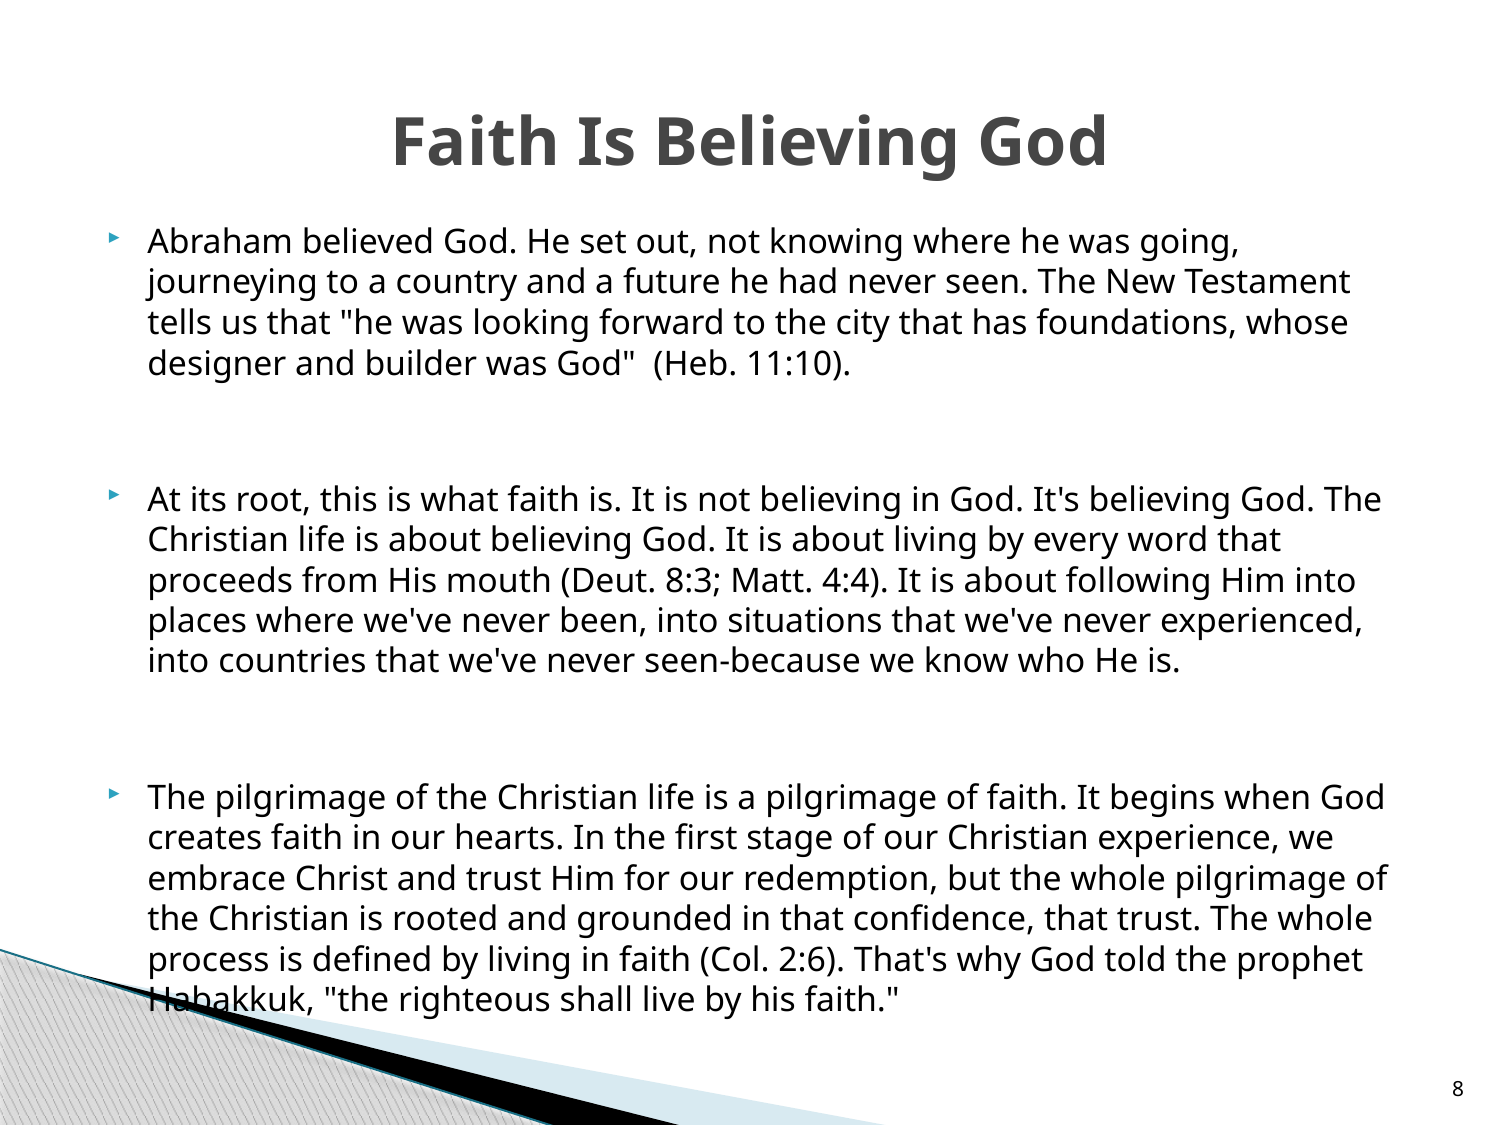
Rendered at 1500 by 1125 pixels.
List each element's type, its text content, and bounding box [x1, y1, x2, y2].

title Faith Is Believing God [75, 45, 1425, 212]
slide_number 8 [1418, 1051, 1479, 1112]
list Abraham believed God. He set out, not knowing where he was going, journeying to a country and a future he had never seen. The New Testament tells us that "he was looking forward to the city that has foundations, whose designer and builder was God" (Heb. 11:10). At its root, this is what faith is. It is not believing in God. It's believing God. The Christian life is about believing God. It is about living by every word that proceeds from His mouth (Deut. 8:3; Matt. 4:4). It is about following Him into places where we've never been, into situations that we've never experienced, into countries that we've never seen-because we know who He is. The pilgrimage of the Christian life is a pilgrimage of faith. It begins when God creates faith in our hearts. In the first stage of our Christian experience, we embrace Christ and trust Him for our redemption, but the whole pilgrimage of the Christian is rooted and grounded in that confidence, that trust. The whole process is defined by living in faith (Col. 2:6). That's why God told the prophet Habakkuk, "the righteous shall live by his faith." [75, 212, 1425, 1032]
